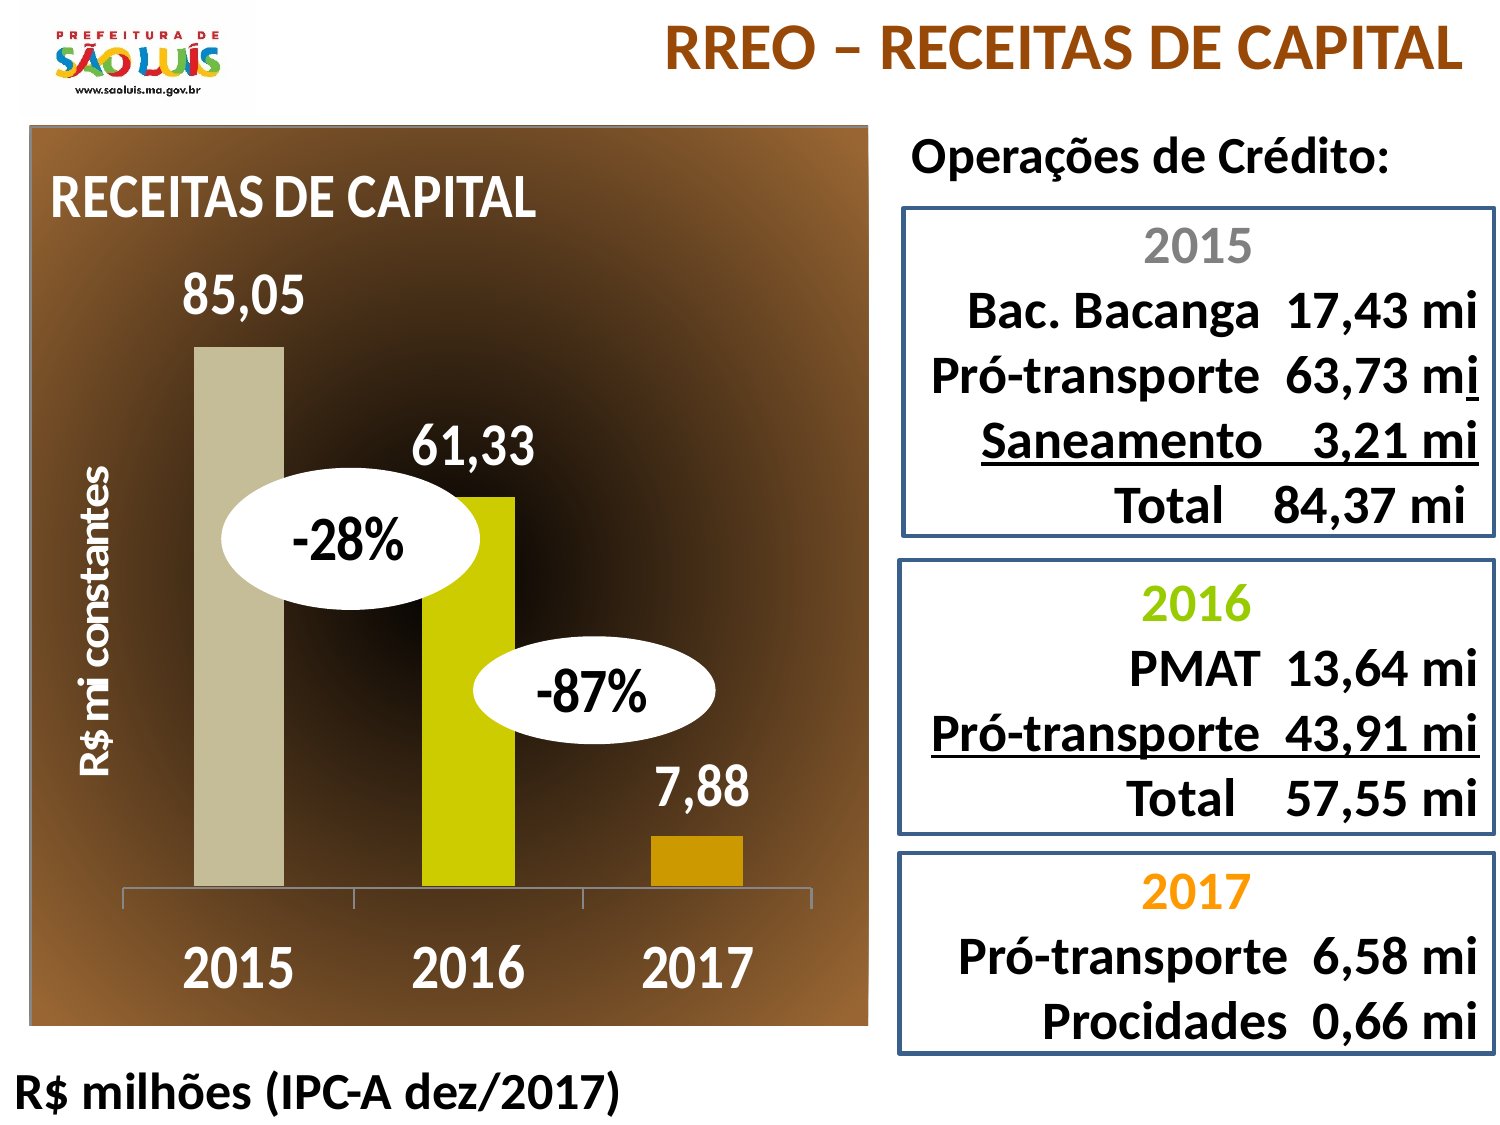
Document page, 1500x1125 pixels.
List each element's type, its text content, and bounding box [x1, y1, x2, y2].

picture [19, 1, 256, 117]
text_box RREO – RECEITAS DE CAPITAL [360, 0, 1479, 91]
text_box R$ milhões (IPC-A dez/2017) [0, 1050, 692, 1125]
text_box 2015 Bac. Bacanga 17,43 mi Pró-transporte 63,73 mi Saneamento 3,21 mi Total 84,37 mi [901, 206, 1496, 538]
text_box 2017 Pró-transporte 6,58 mi Procidades 0,66 mi [897, 851, 1496, 1056]
text_box Operações de Crédito: [897, 113, 1500, 191]
picture [29, 125, 869, 1027]
text_box 2016 PMAT 13,64 mi Pró-transporte 43,91 mi Total 57,55 mi [897, 558, 1496, 836]
